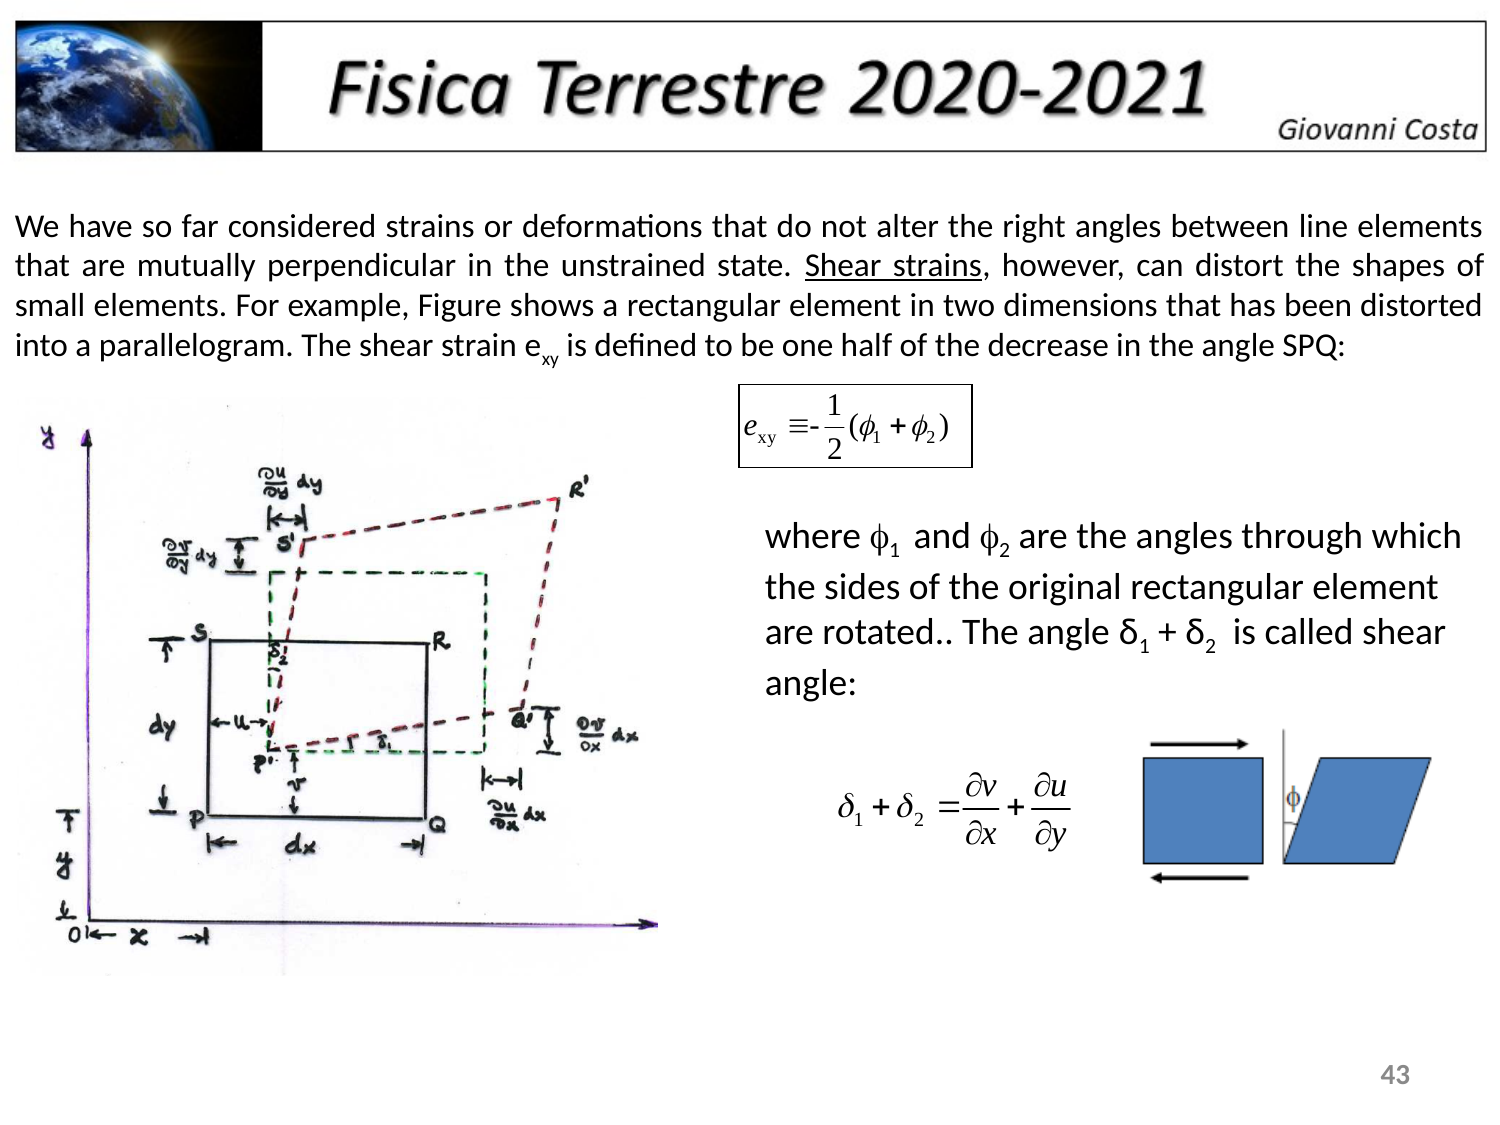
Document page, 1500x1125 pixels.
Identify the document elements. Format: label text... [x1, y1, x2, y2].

text_box 43 [1074, 1042, 1425, 1103]
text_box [739, 385, 972, 468]
text_box We have so far considered strains or deformations that do not alter the right angles between line elements that are mutually perpendicular in the unstrained state. Shear strains, however, can distort the shapes of small elements. For example, Figure shows a rectangular element in two dimensions that has been distorted into a parallelogram. The shear strain exy is defined to be one half of the decrease in the angle SPQ: [0, 196, 1500, 417]
text_box where 1 and 2 are the angles through which the sides of the original rectangular element are rotated.. The angle δ1 + δ2 is called shear angle: [749, 503, 1500, 756]
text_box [832, 763, 1077, 859]
picture [0, 396, 1500, 1125]
picture [0, 0, 1500, 196]
